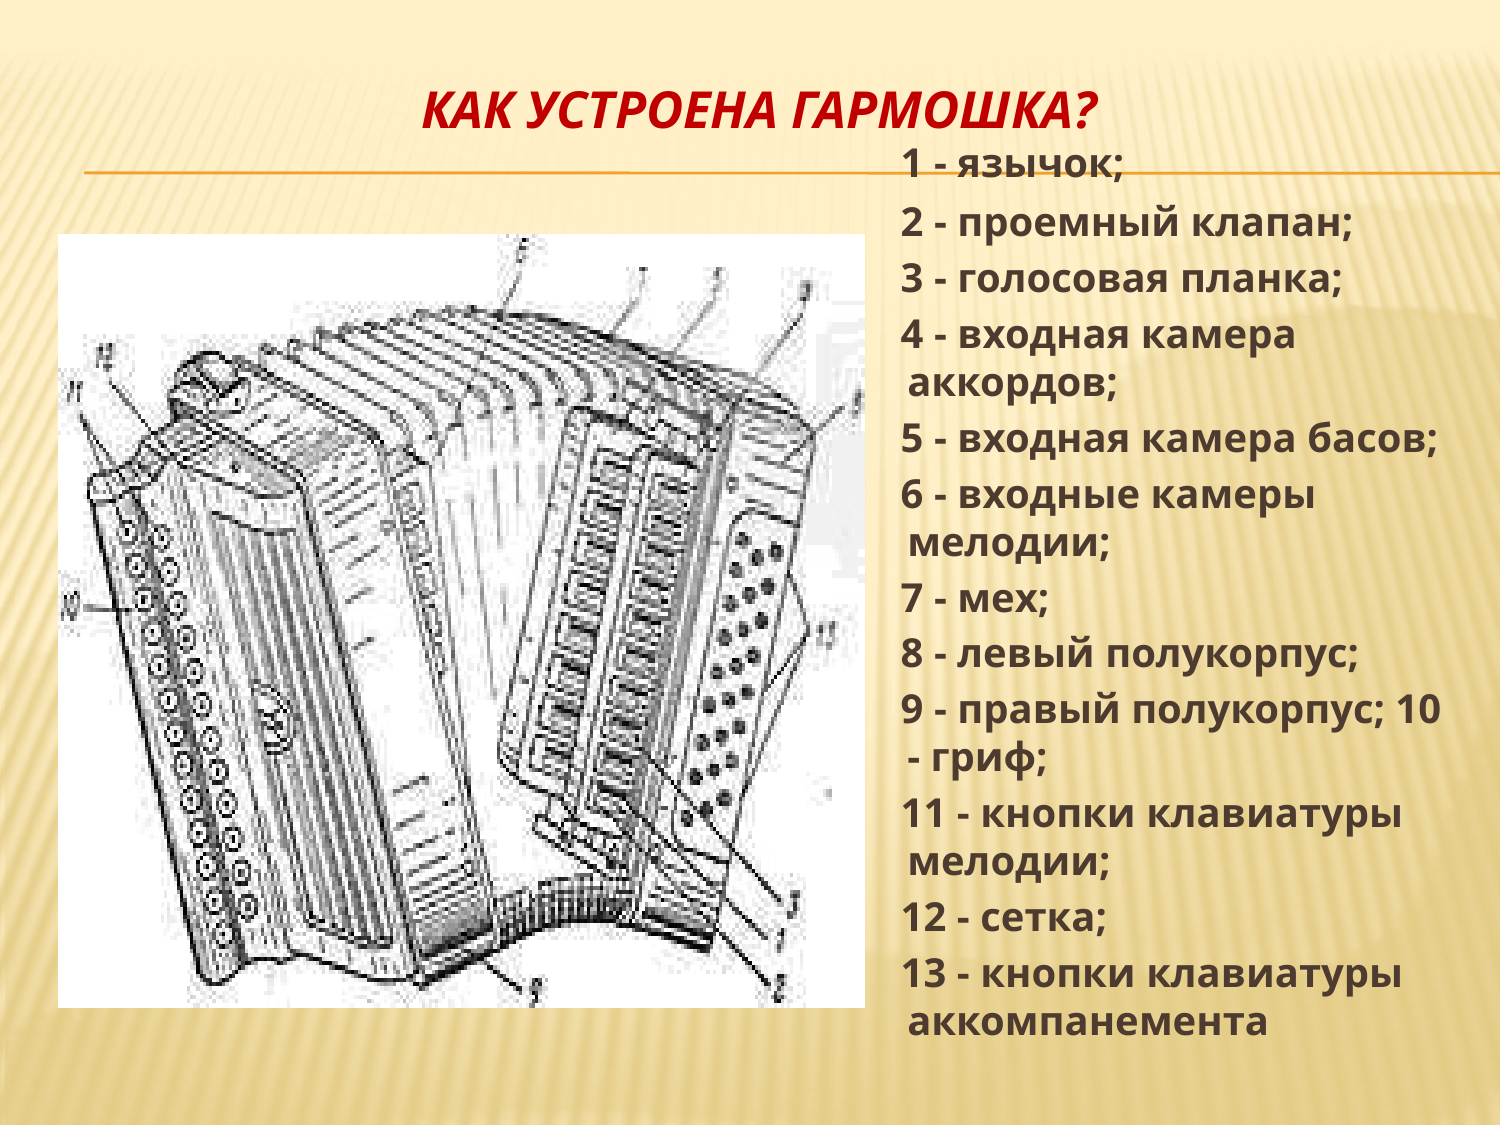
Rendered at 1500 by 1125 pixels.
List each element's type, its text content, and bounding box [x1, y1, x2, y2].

title Как устроена гармошка? [46, 70, 1472, 208]
picture [58, 234, 865, 1009]
list 1 - язычок; 2 - проемный клапан; 3 - голосовая планка; 4 - входная камера аккордов; 5 - входная камера басов; 6 - входные камеры мелодии; 7 - мех; 8 - левый полукорпус; 9 - правый полукорпус; 10 - гриф; 11 - кнопки клавиатуры мелодии; 12 - сетка; 13 - кнопки клавиатуры аккомпанемента [843, 117, 1475, 1067]
